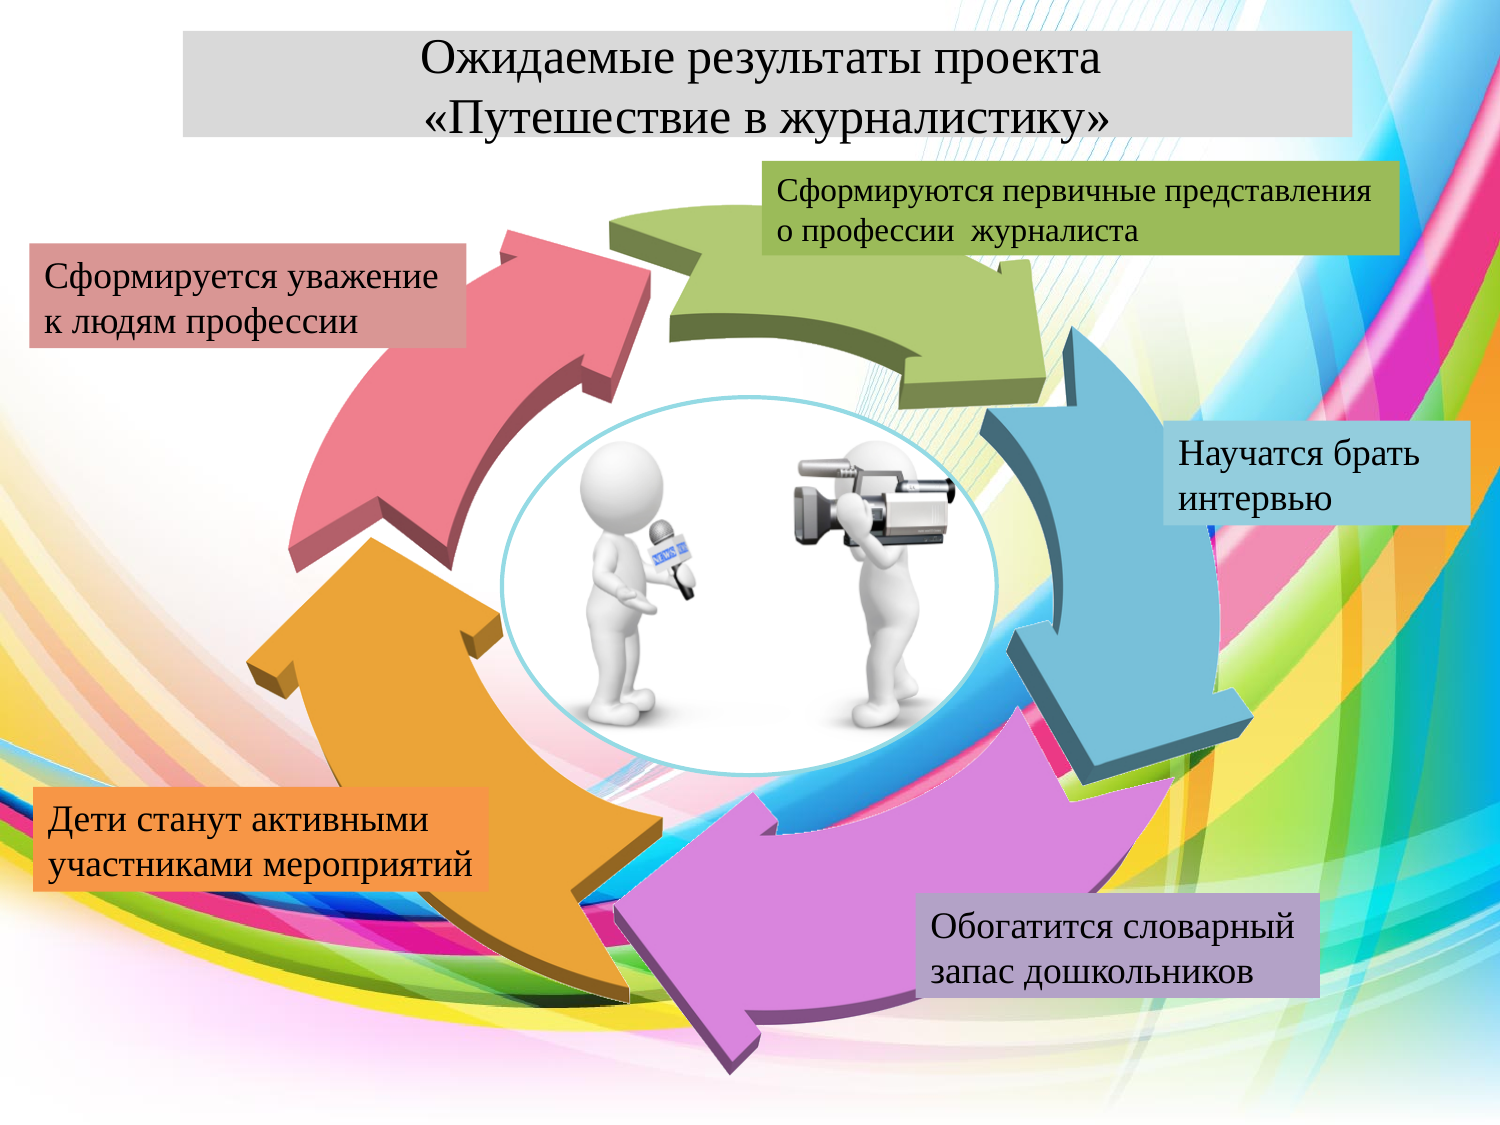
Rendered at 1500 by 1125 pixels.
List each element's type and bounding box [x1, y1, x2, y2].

text_box [501, 396, 997, 776]
picture [0, 0, 1500, 1125]
